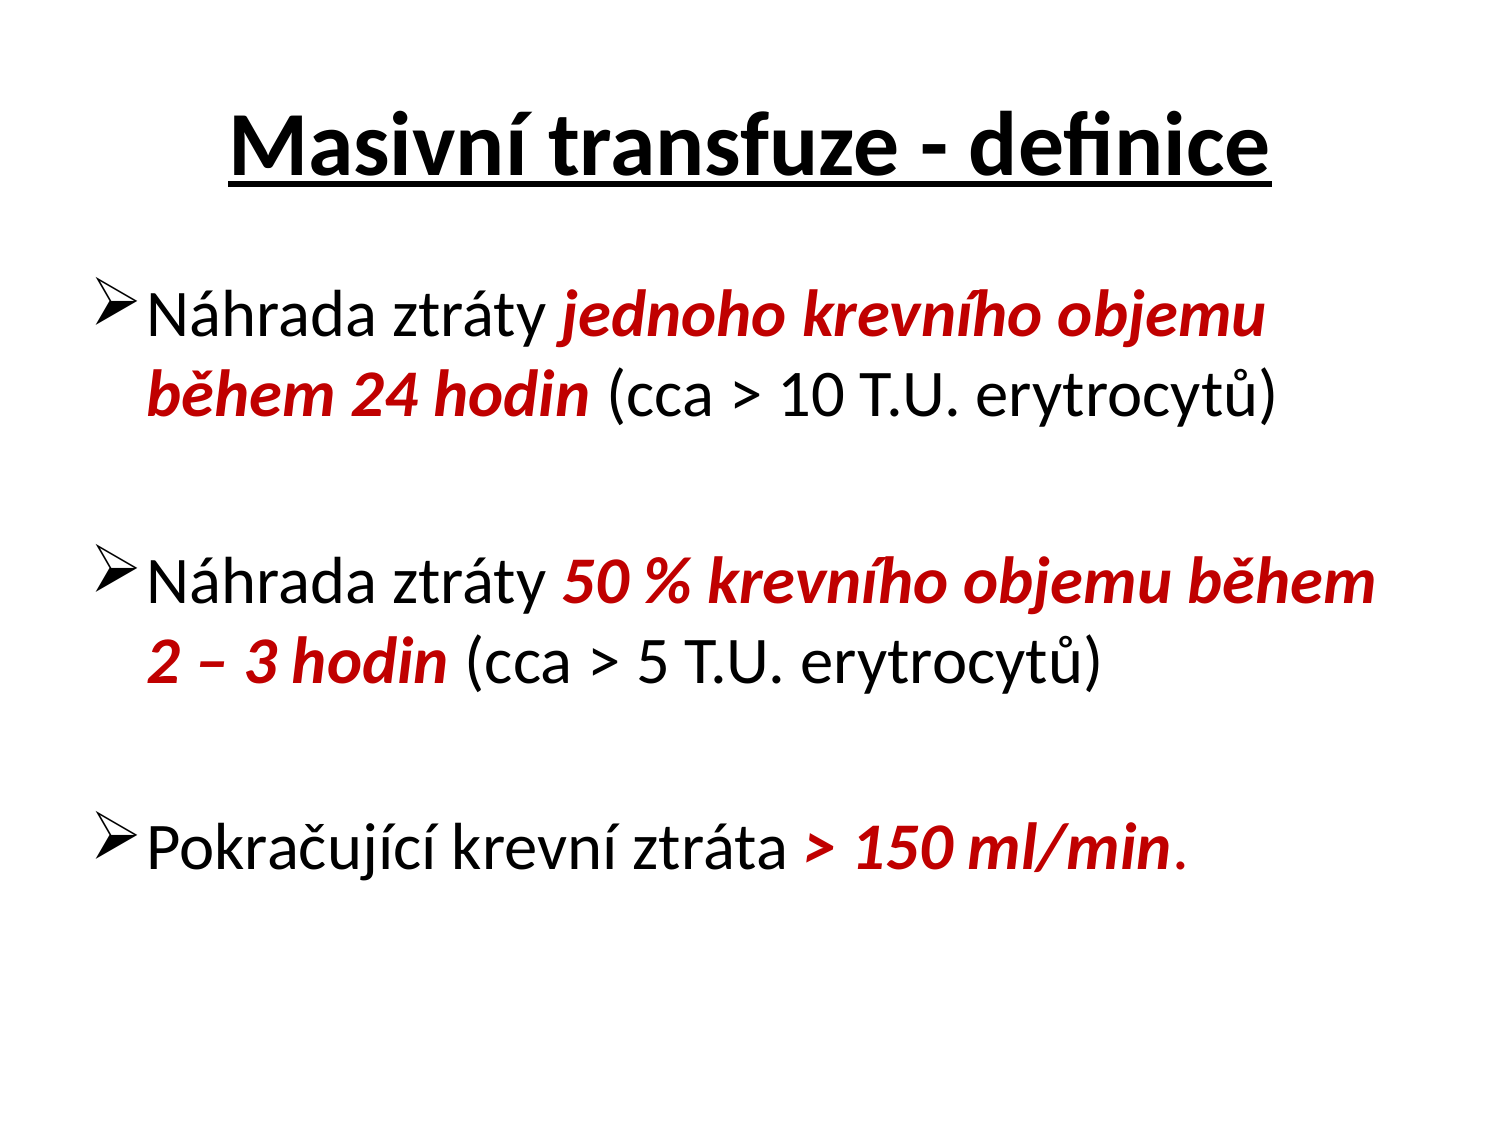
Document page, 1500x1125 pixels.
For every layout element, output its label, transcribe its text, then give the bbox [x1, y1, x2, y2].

list Náhrada ztráty jednoho krevního objemu během 24 hodin (cca > 10 T.U. erytrocytů) Náhrada ztráty 50 % krevního objemu během 2 – 3 hodin (cca > 5 T.U. erytrocytů) Pokračující krevní ztráta > 150 ml/min. [75, 262, 1425, 1005]
title Masivní transfuze - definice [75, 45, 1425, 233]
